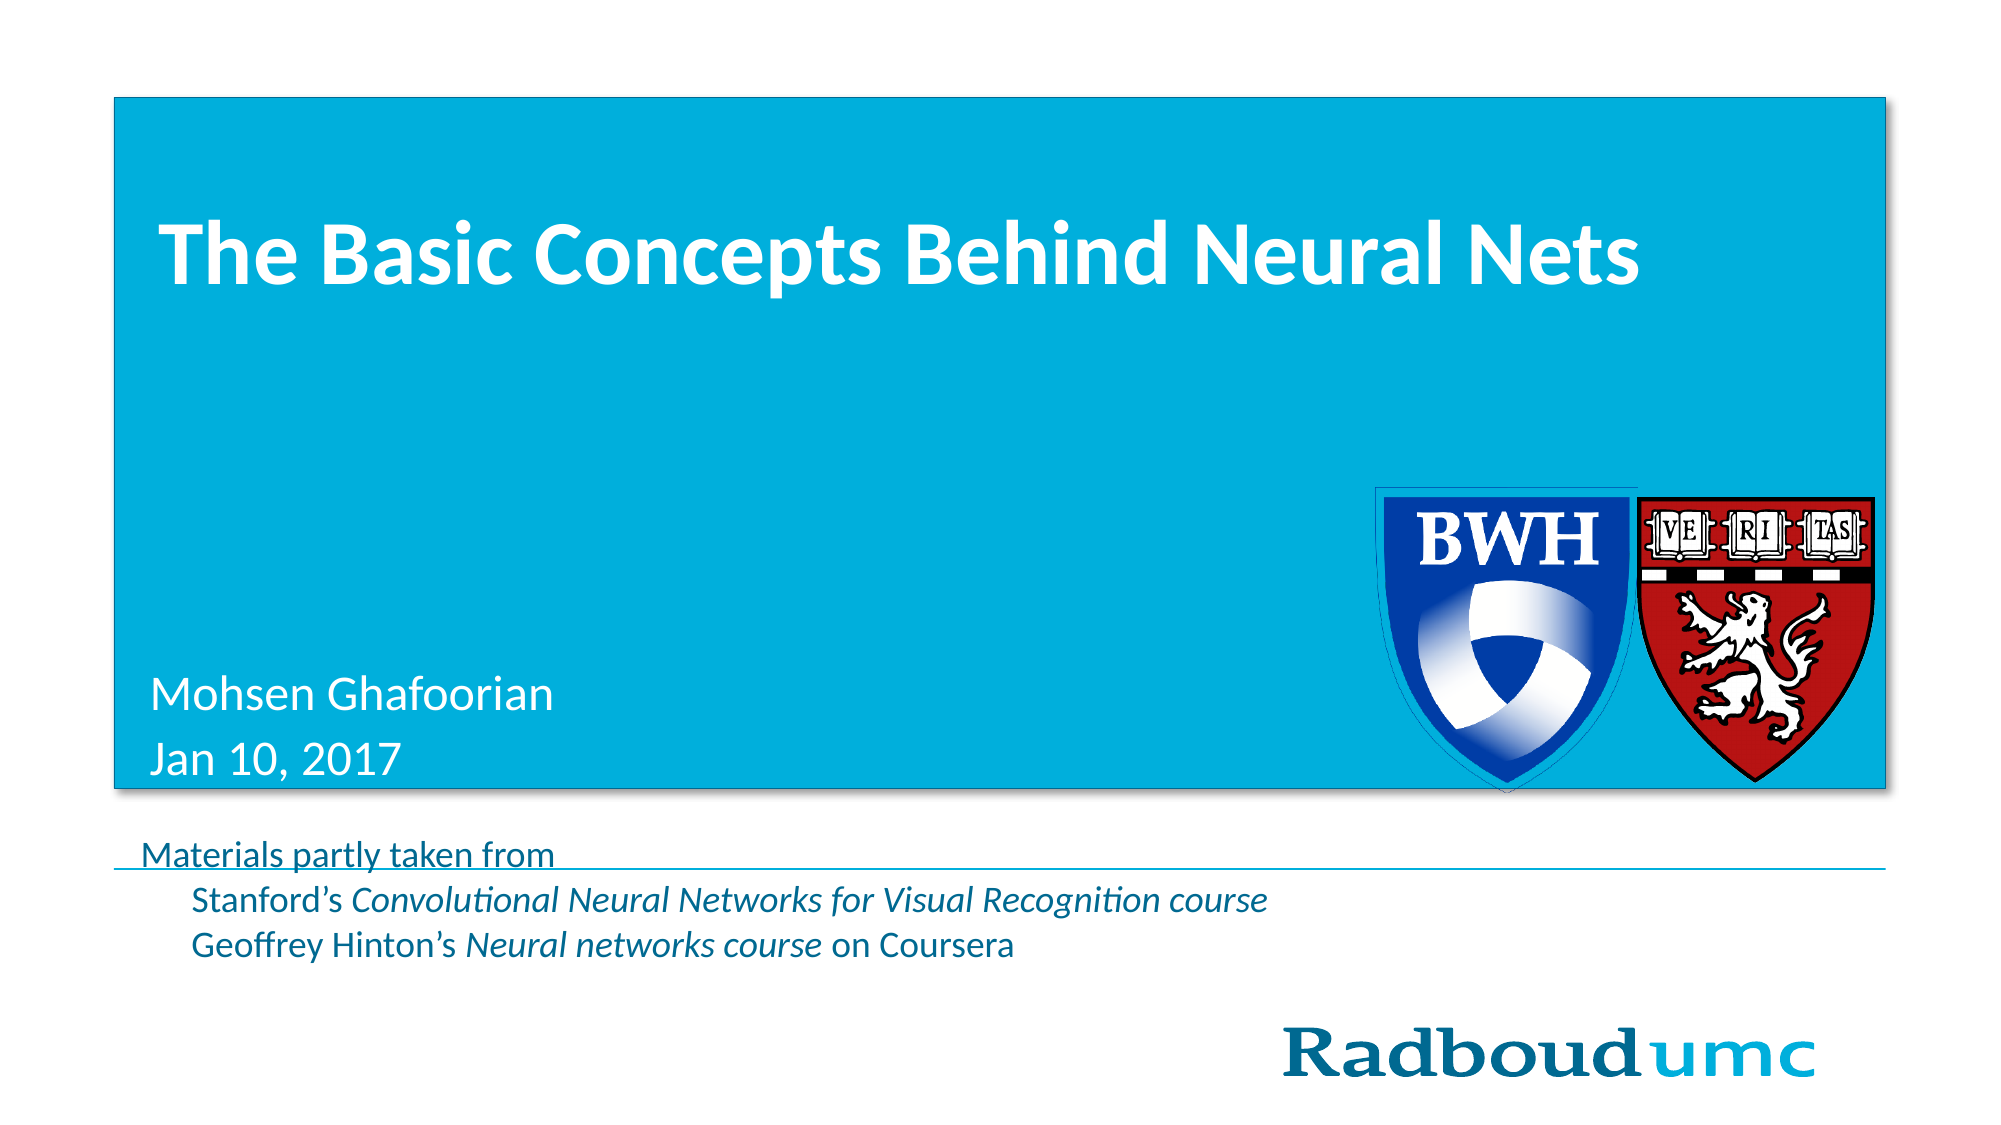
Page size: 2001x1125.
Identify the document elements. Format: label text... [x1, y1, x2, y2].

picture [1375, 790, 1638, 794]
list Mohsen Ghafoorian Jan 10, 2017 [149, 668, 1319, 773]
picture [1637, 498, 1874, 782]
picture [1385, 498, 1629, 781]
text_box Materials partly taken from Stanford’s Convolutional Neural Networks for Visual Recognition course Geoffrey Hinton’s Neural networks course on Coursera [125, 822, 1516, 1017]
title The Basic Concepts Behind Neural Nets [158, 149, 1756, 370]
